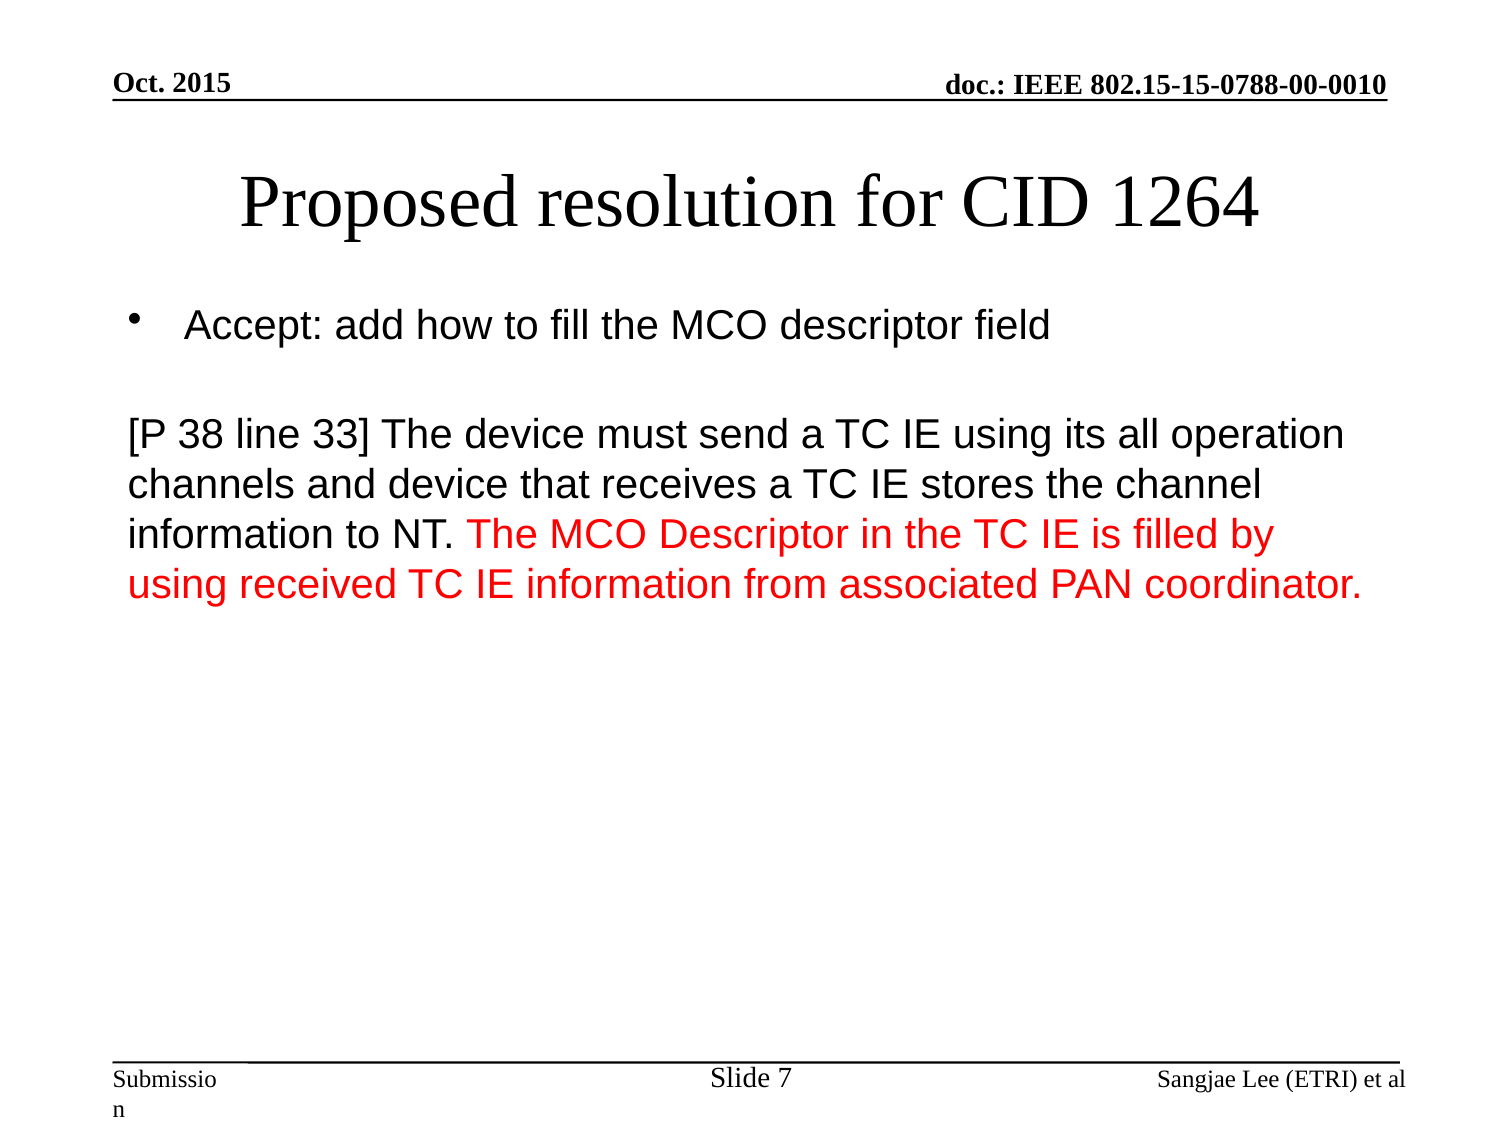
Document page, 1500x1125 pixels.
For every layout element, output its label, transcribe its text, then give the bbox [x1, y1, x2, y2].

slide_number Slide 7 [619, 1058, 883, 1095]
list Accept: add how to fill the MCO descriptor field [P 38 line 33] The device must send a TC IE using its all operation channels and device that receives a TC IE stores the channel information to NT. The MCO Descriptor in the TC IE is filled by using received TC IE information from associated PAN coordinator. [112, 290, 1388, 1001]
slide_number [112, 62, 376, 99]
footer Sangjae Lee (ETRI) et al [899, 1061, 1413, 1093]
title Proposed resolution for CID 1264 [112, 125, 1388, 268]
